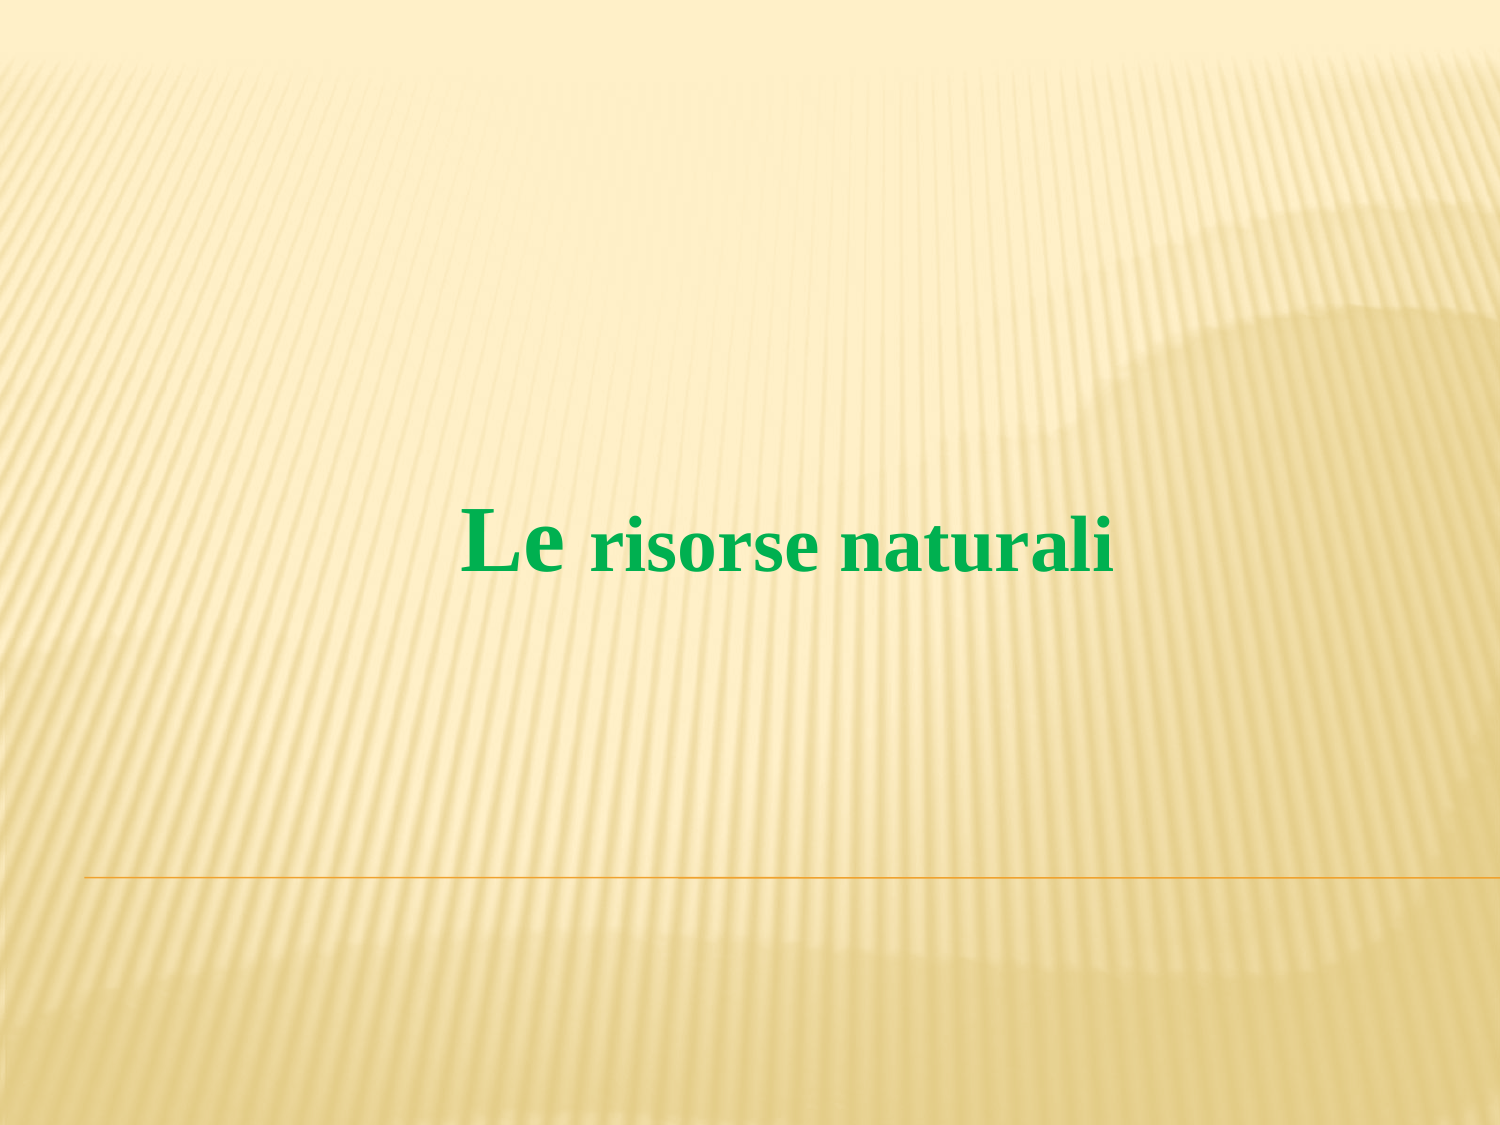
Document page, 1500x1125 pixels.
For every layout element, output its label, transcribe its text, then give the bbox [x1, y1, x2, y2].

title [35, 351, 1423, 552]
subtitle Le risorse naturali [58, 468, 1447, 598]
